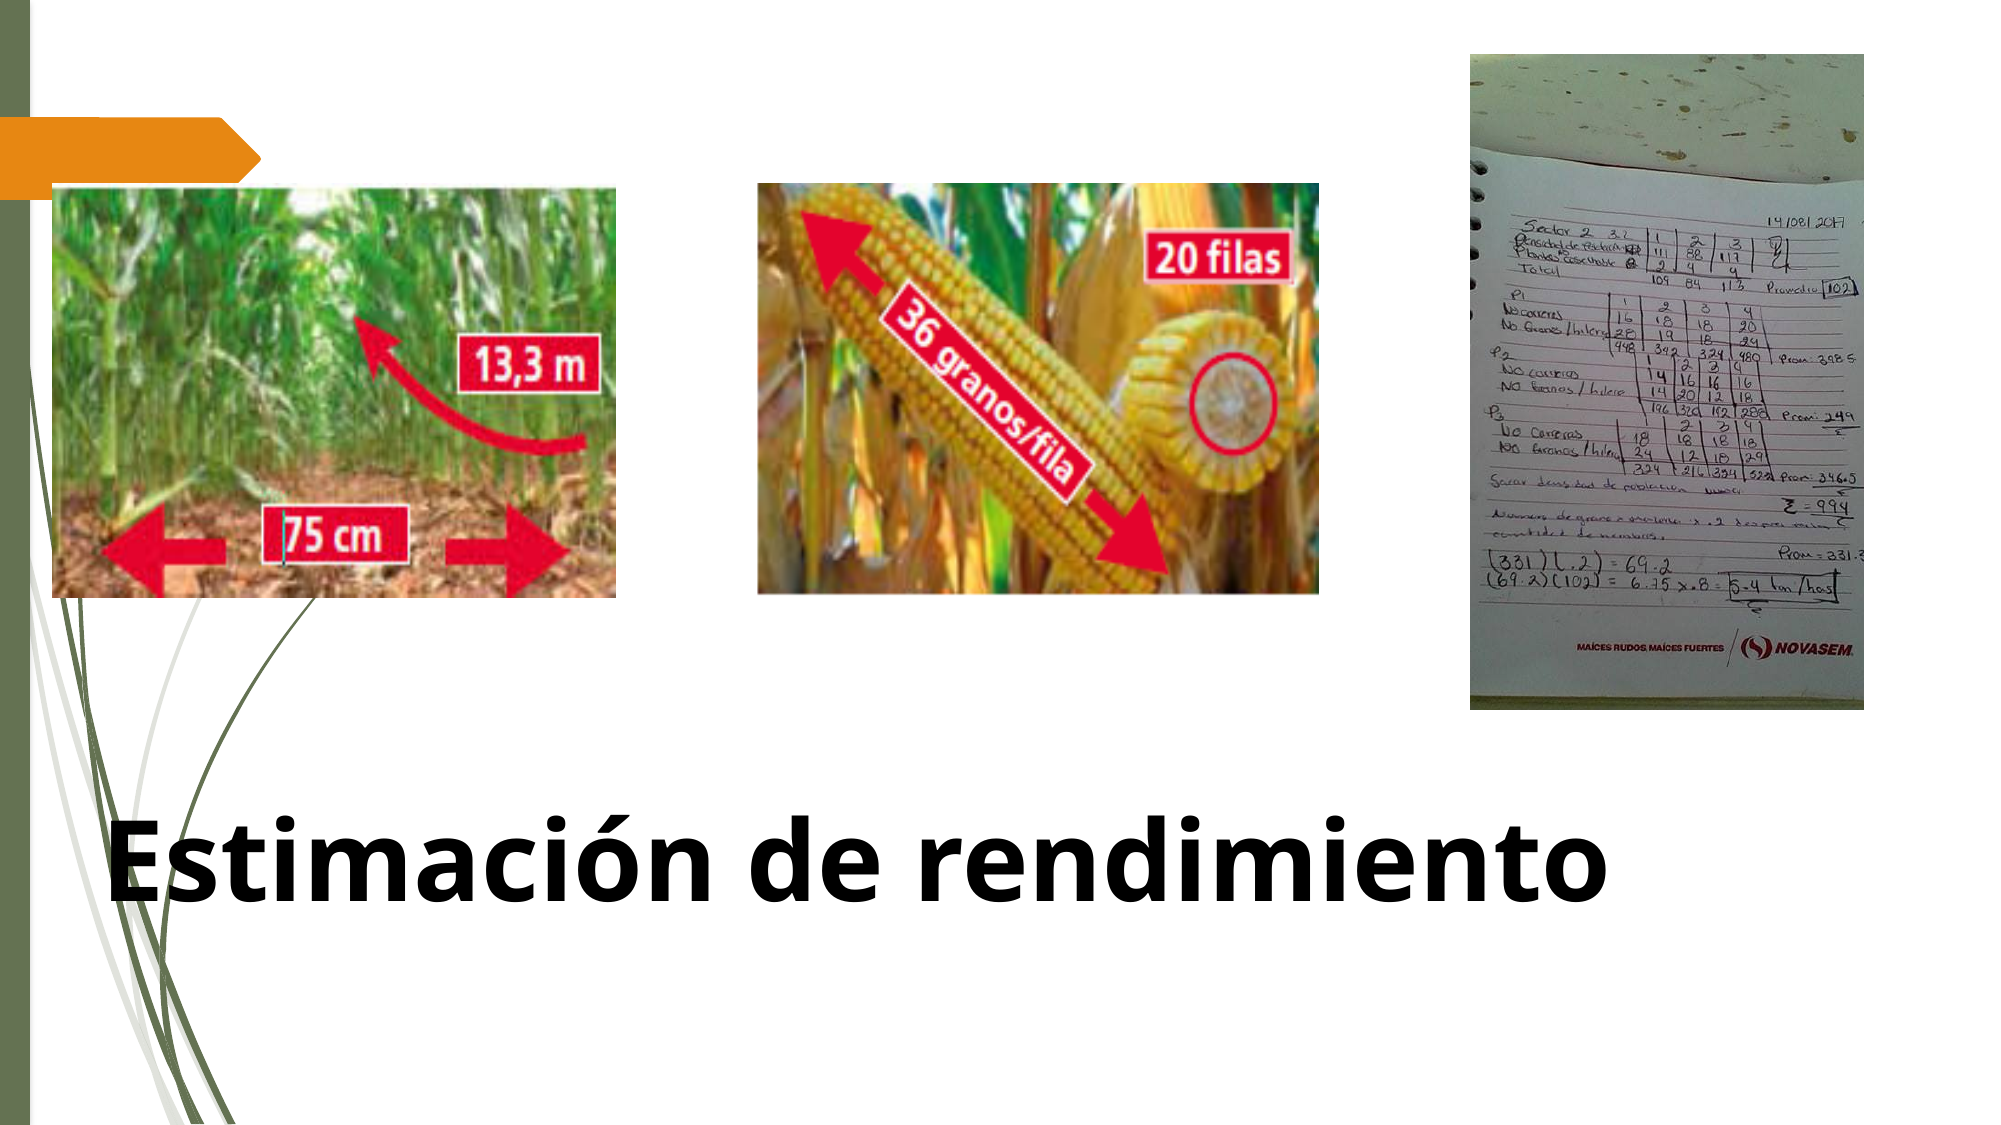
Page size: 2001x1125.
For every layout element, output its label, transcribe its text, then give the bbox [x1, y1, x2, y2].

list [51, 183, 616, 598]
title Estimación de rendimiento [86, 780, 1914, 933]
picture [755, 183, 1319, 598]
picture [1469, 53, 1864, 711]
